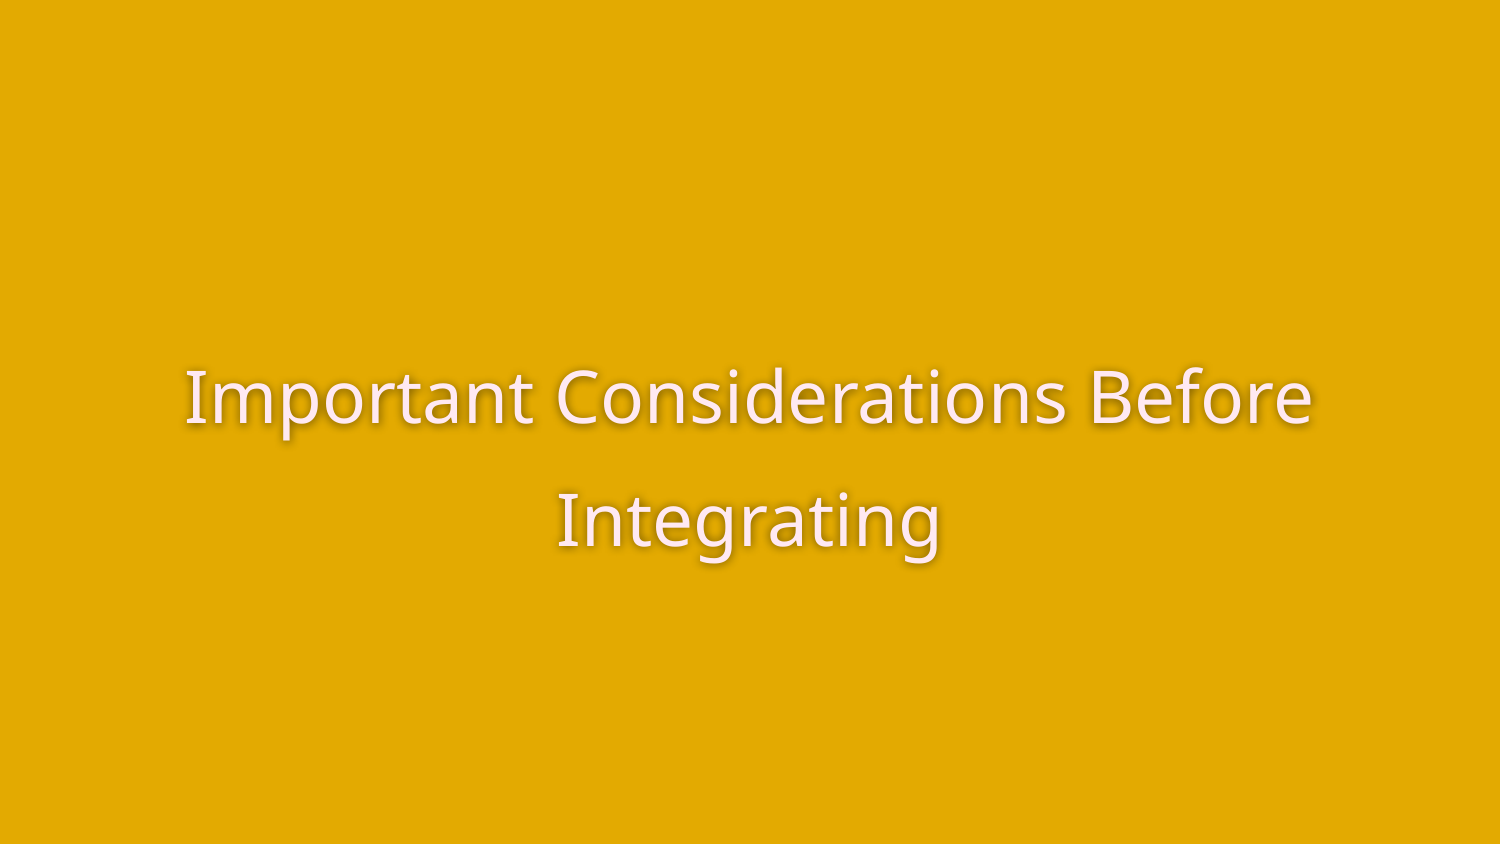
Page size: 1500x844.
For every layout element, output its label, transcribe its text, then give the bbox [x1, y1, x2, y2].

text_box Important Considerations Before Integrating [84, 315, 1416, 561]
